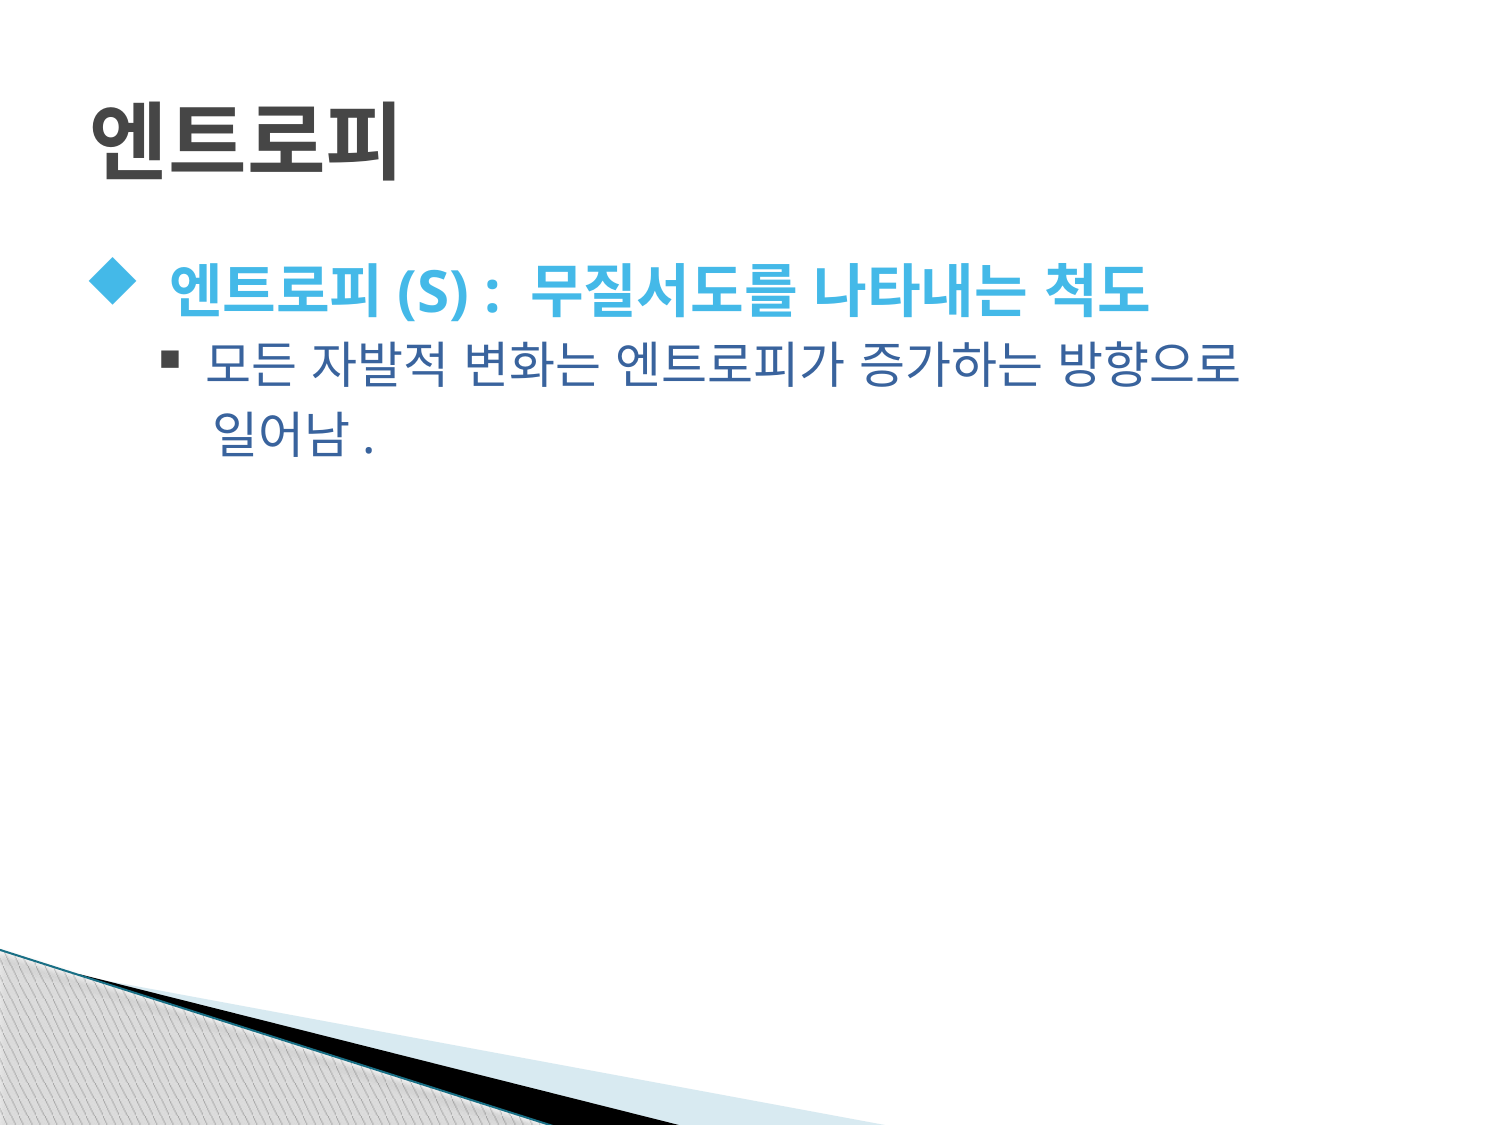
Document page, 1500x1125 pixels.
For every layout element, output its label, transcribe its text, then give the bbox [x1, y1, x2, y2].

title 엔트로피 [75, 45, 1425, 233]
text_box 엔트로피(S) : 무질서도를 나타내는 척도 모든 자발적 변화는 엔트로피가 증가하는 방향으로 일어남. [69, 246, 1500, 422]
